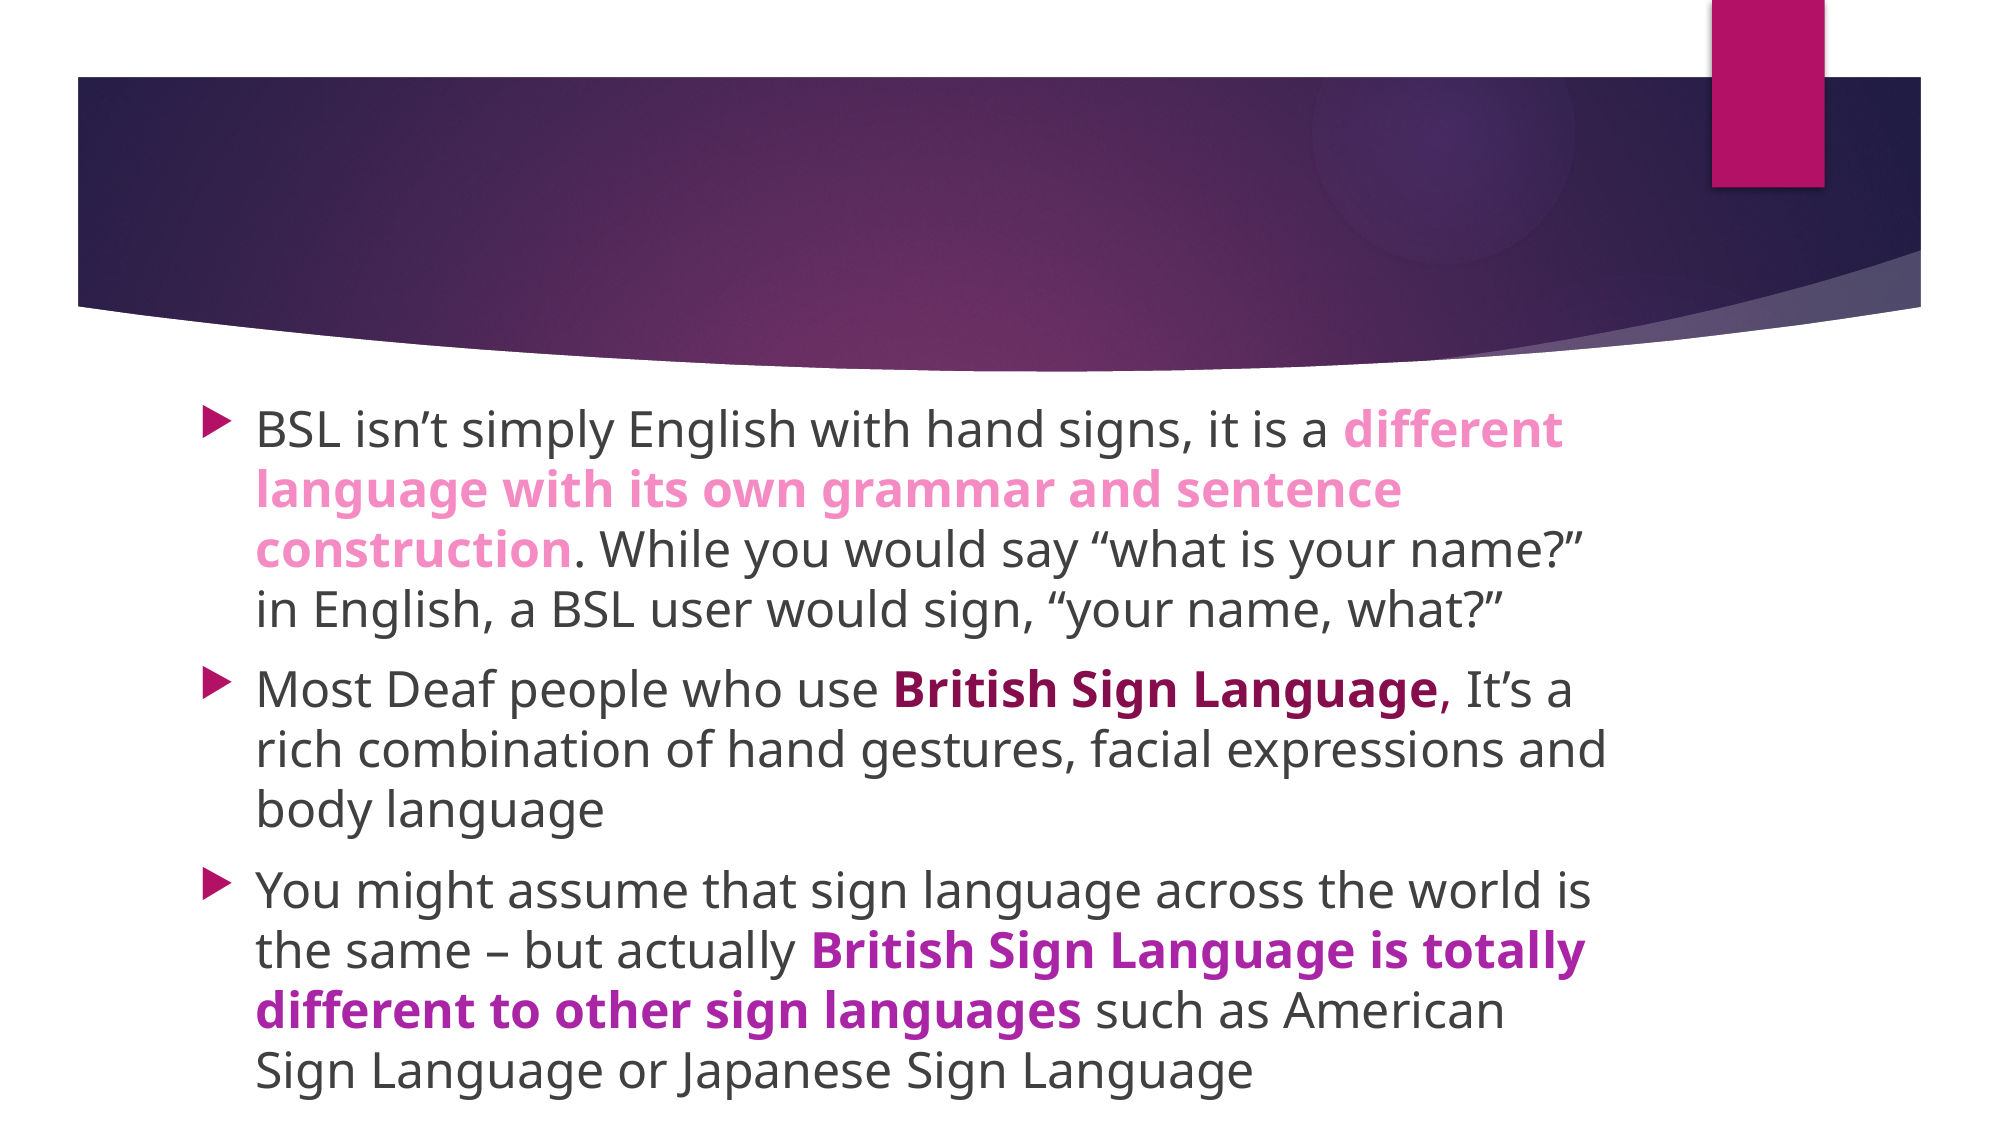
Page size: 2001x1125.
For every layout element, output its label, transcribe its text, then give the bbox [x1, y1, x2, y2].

list BSL isn’t simply English with hand signs, it is a different language with its own grammar and sentence construction. While you would say “what is your name?” in English, a BSL user would sign, “your name, what?” Most Deaf people who use British Sign Language, It’s a rich combination of hand gestures, facial expressions and body language You might assume that sign language across the world is the same – but actually British Sign Language is totally different to other sign languages such as American Sign Language or Japanese Sign Language [184, 389, 1632, 950]
